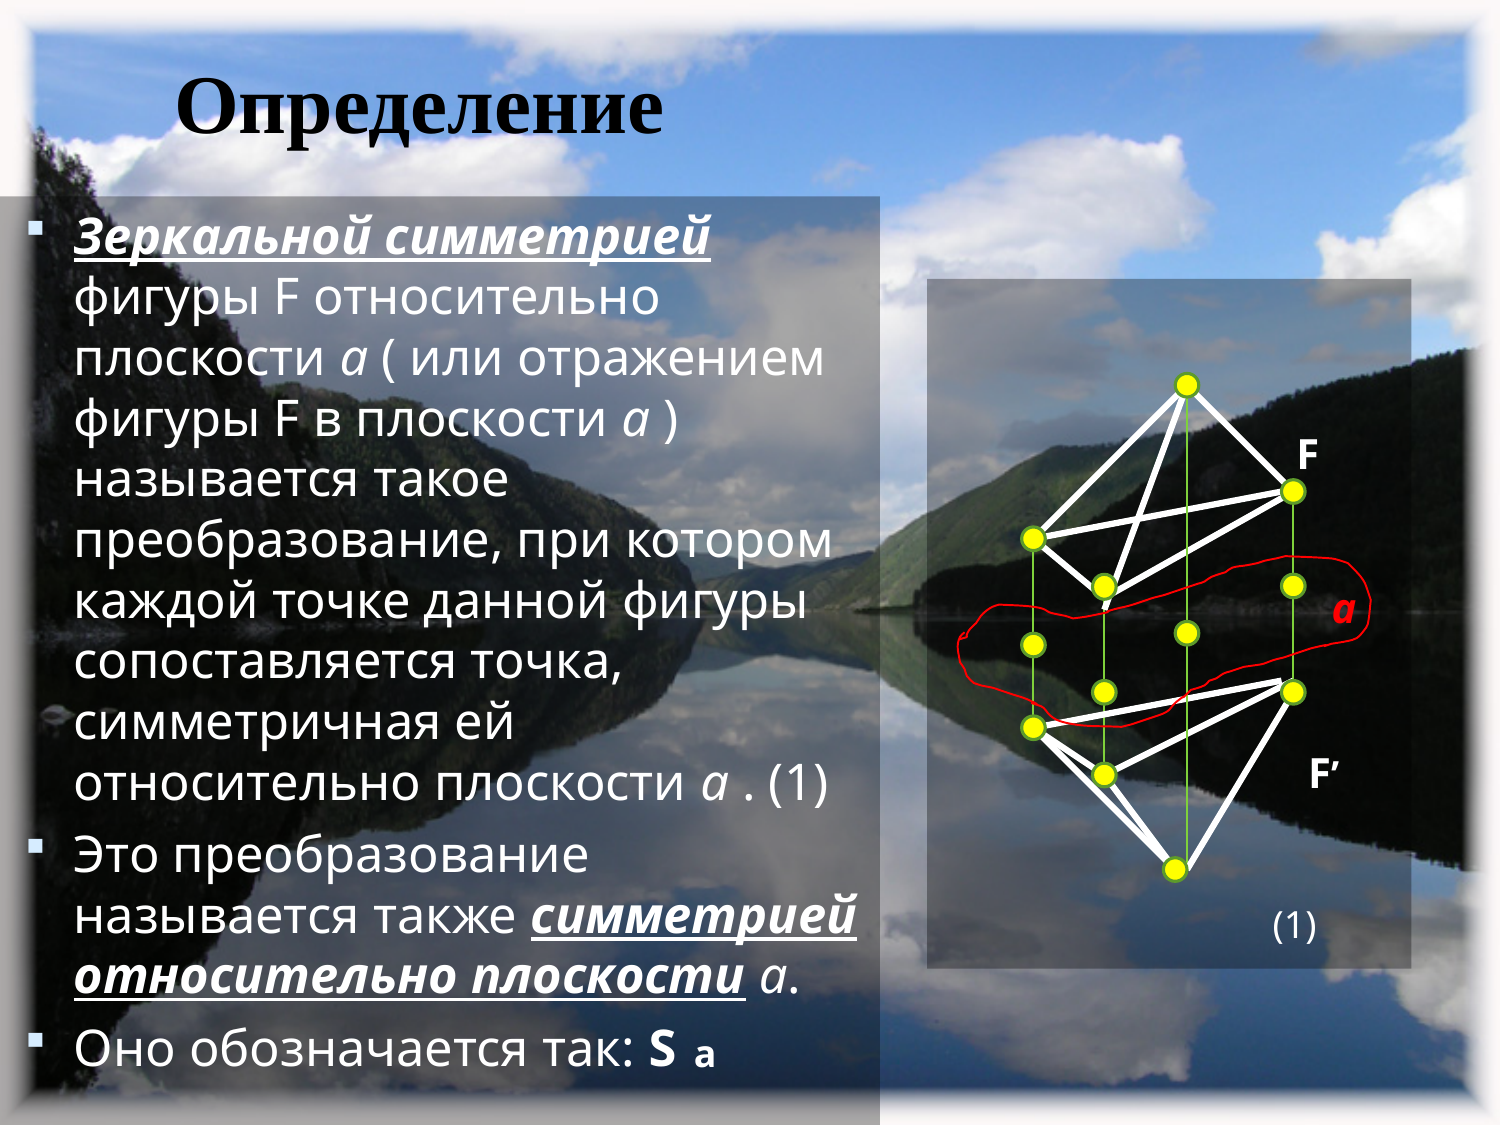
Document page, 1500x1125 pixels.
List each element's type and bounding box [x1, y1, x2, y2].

picture [0, 0, 1500, 1125]
text_box [955, 373, 1372, 882]
